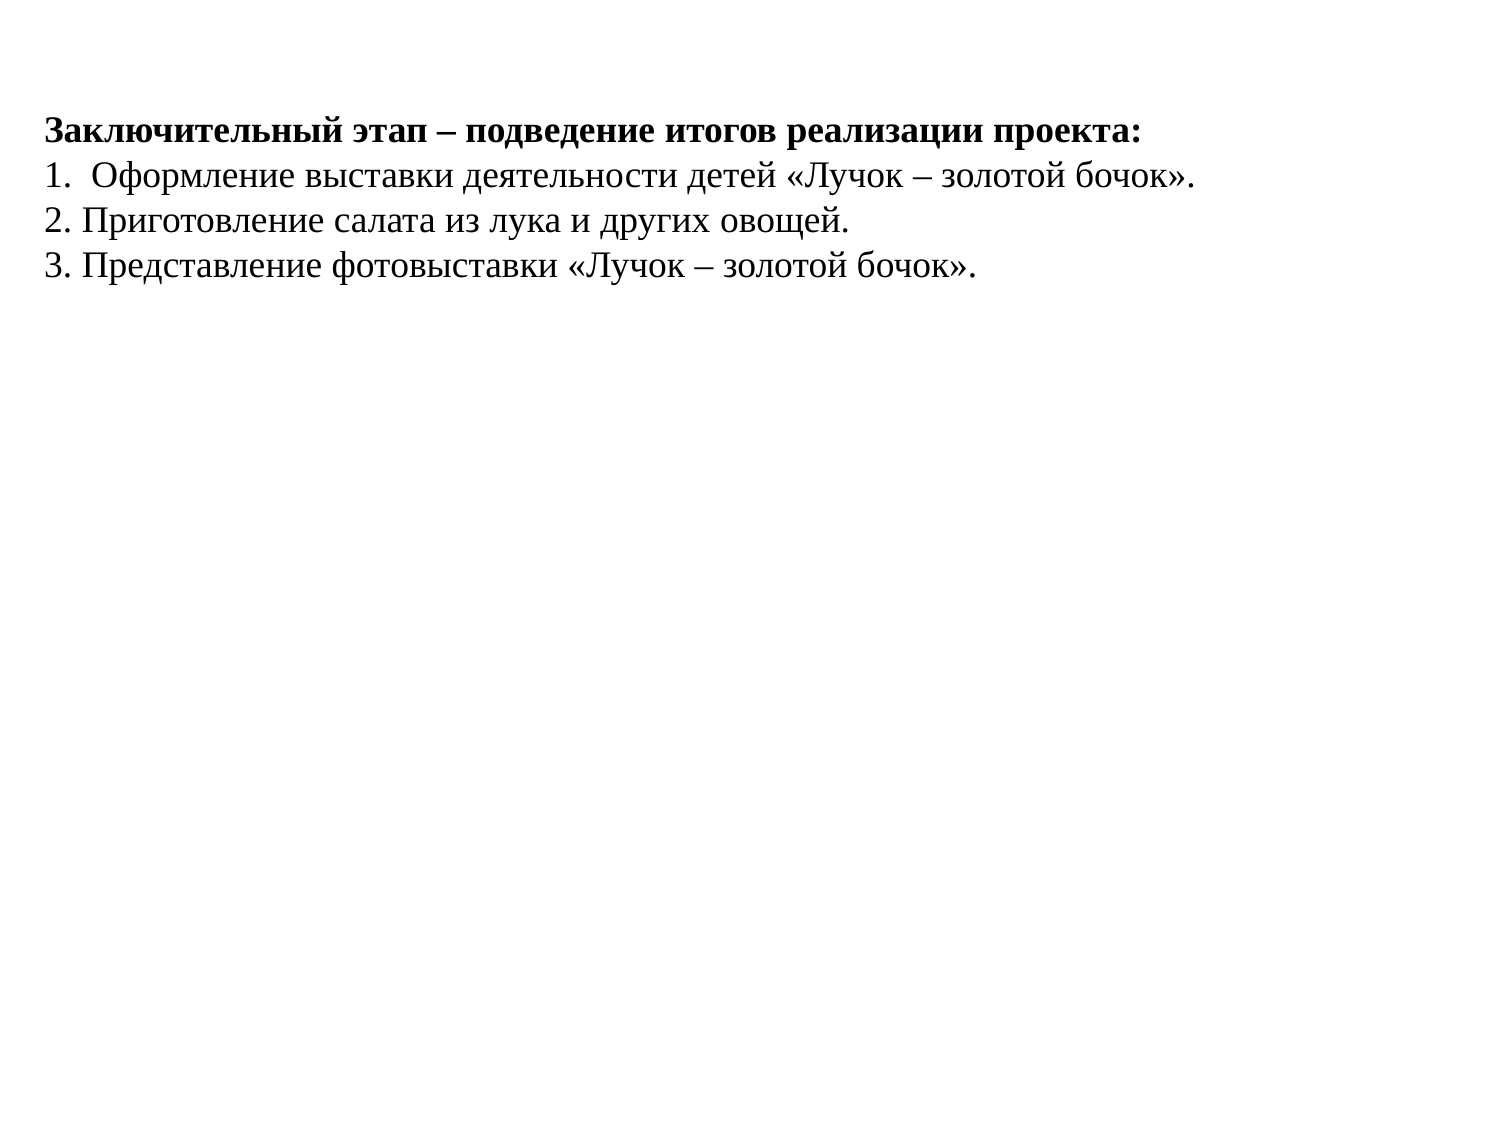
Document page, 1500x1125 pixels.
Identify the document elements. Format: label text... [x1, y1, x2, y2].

text_box Заключительный этап – подведение итогов реализации проекта: 1. Оформление выставки деятельности детей «Лучок – золотой бочок». 2. Приготовление салата из лука и других овощей. 3. Представление фотовыставки «Лучок – золотой бочок». [29, 97, 1471, 293]
